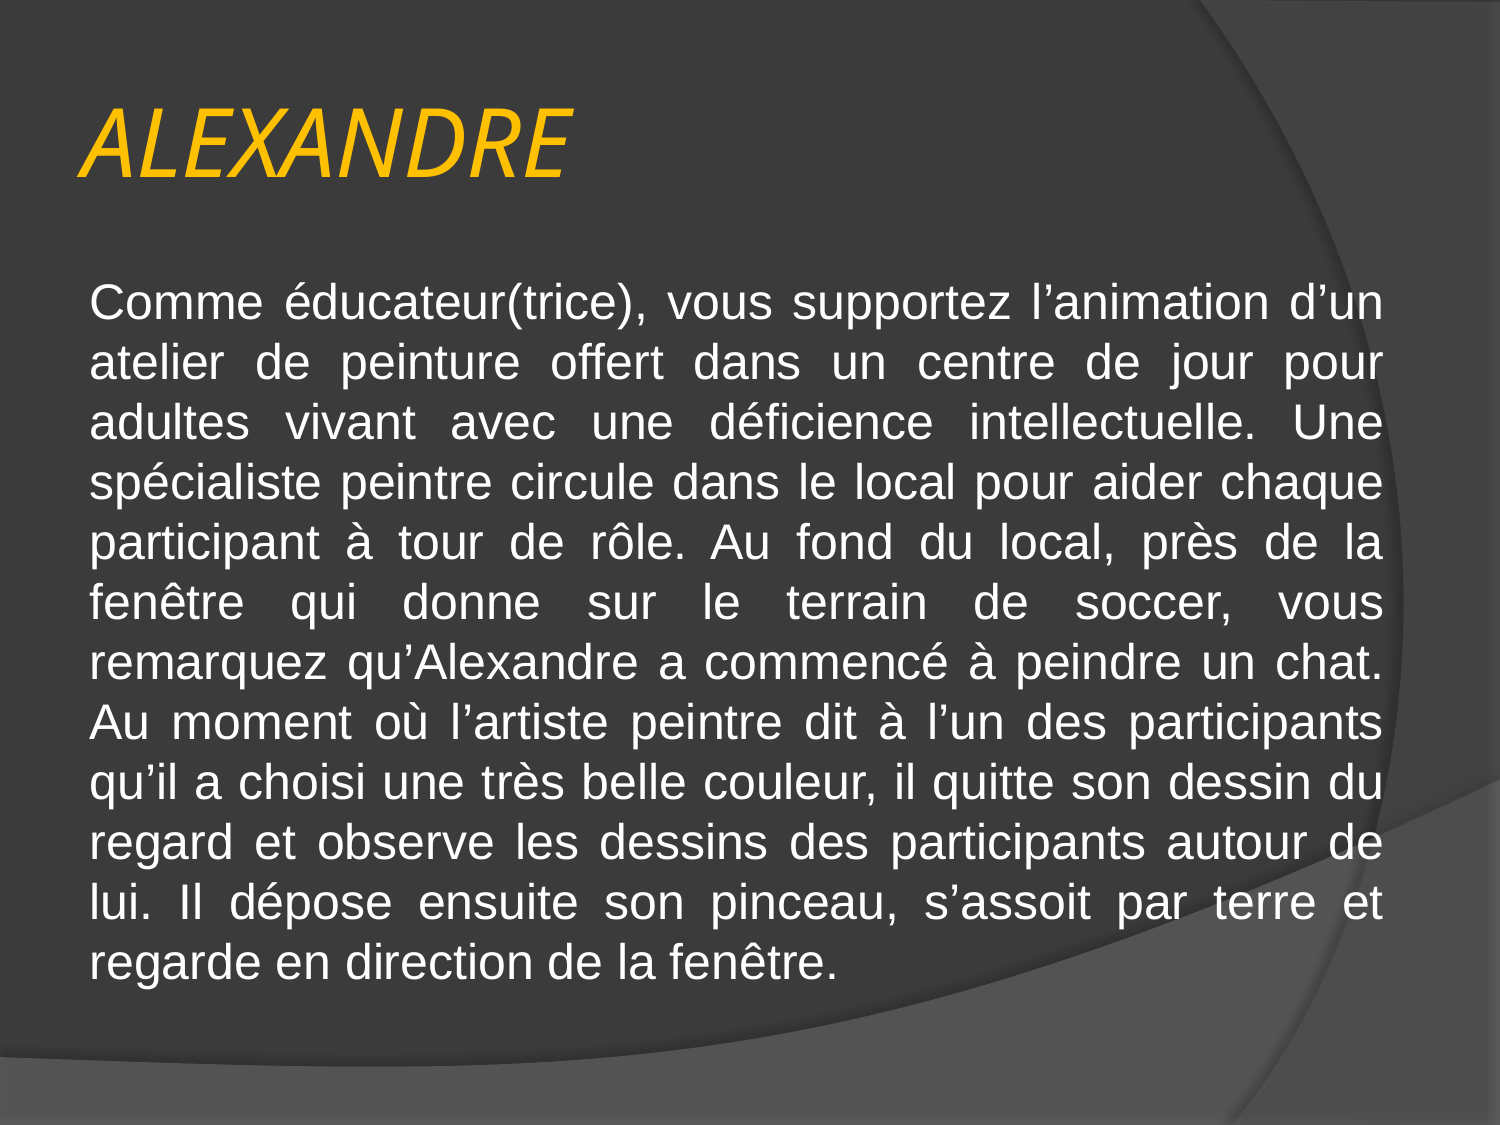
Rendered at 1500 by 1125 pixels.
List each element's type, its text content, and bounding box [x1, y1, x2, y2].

title ALEXANDRE [75, 45, 1300, 233]
list Comme éducateur(trice), vous supportez l’animation d’un atelier de peinture offert dans un centre de jour pour adultes vivant avec une déficience intellectuelle. Une spécialiste peintre circule dans le local pour aider chaque participant à tour de rôle. Au fond du local, près de la fenêtre qui donne sur le terrain de soccer, vous remarquez qu’Alexandre a commencé à peindre un chat. Au moment où l’artiste peintre dit à l’un des participants qu’il a choisi une très belle couleur, il quitte son dessin du regard et observe les dessins des participants autour de lui. Il dépose ensuite son pinceau, s’assoit par terre et regarde en direction de la fenêtre. [75, 262, 1400, 1005]
